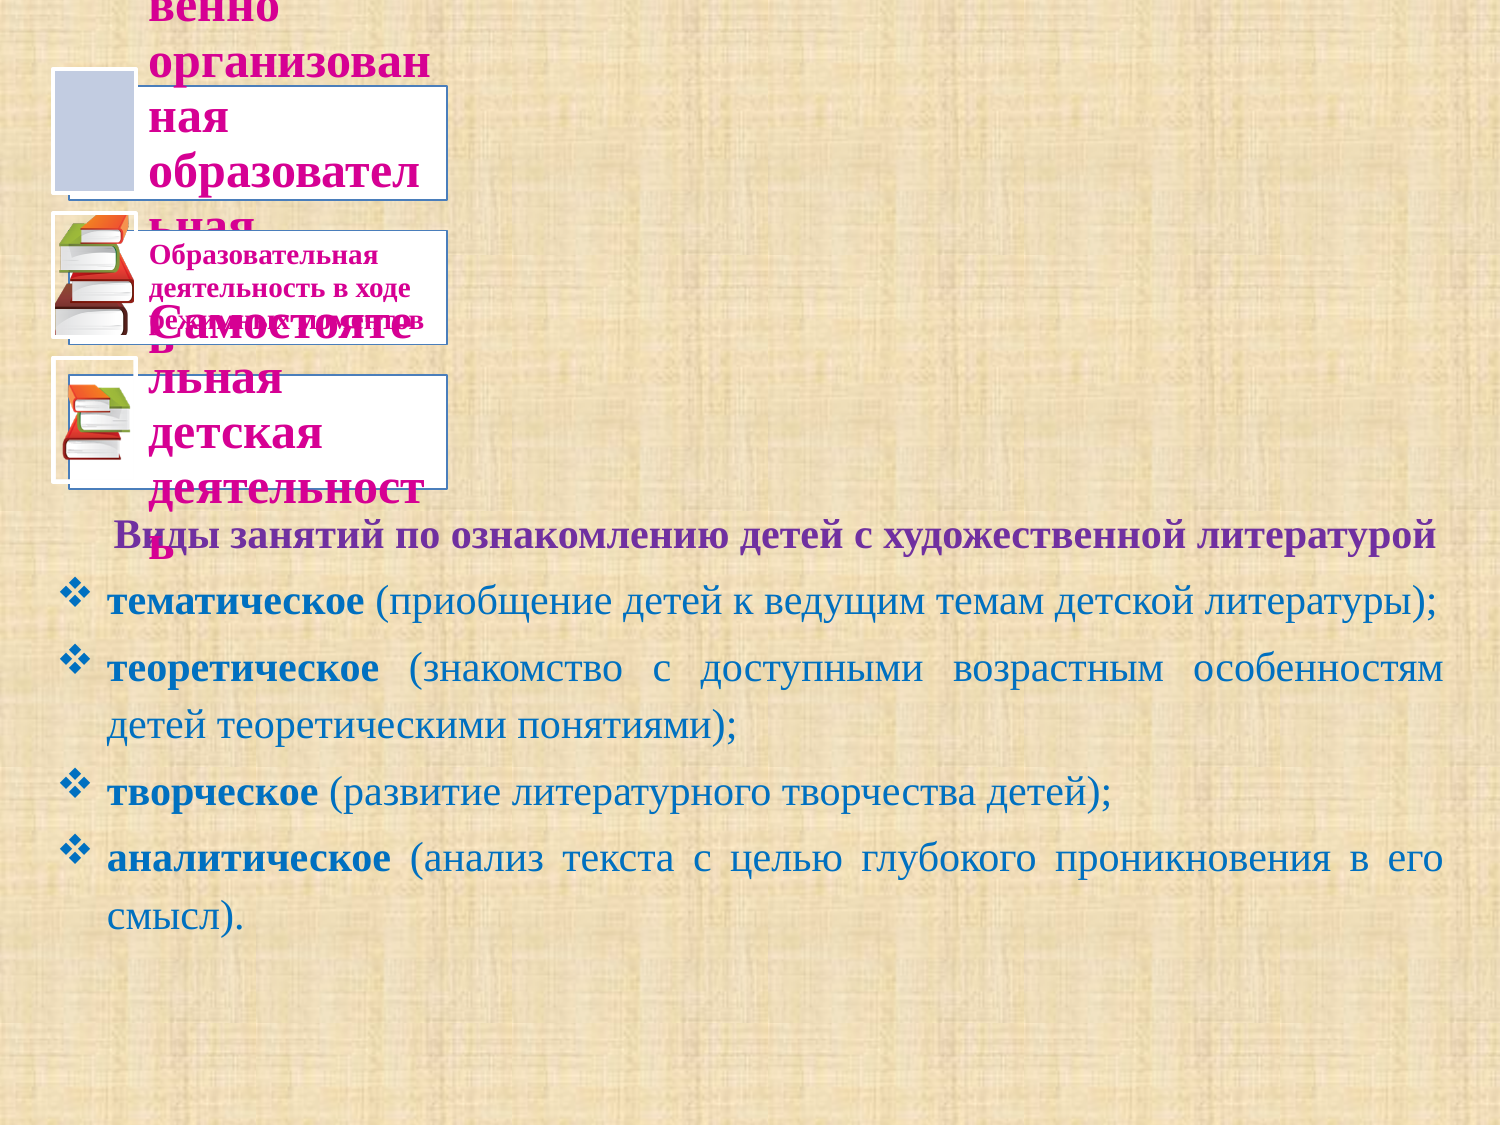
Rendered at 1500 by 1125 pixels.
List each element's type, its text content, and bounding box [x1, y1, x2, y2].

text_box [52, 42, 1459, 516]
list Виды занятий по ознакомлению детей с художественной литературой тематическое (приобщение детей к ведущим темам детской литературы); теоретическое (знакомство с доступными возрастным особенностям детей теоретическими понятиями); творческое (развитие литературного творчества детей); аналитическое (анализ текста с целью глубокого проникновения в его смысл). [41, 491, 1459, 1035]
